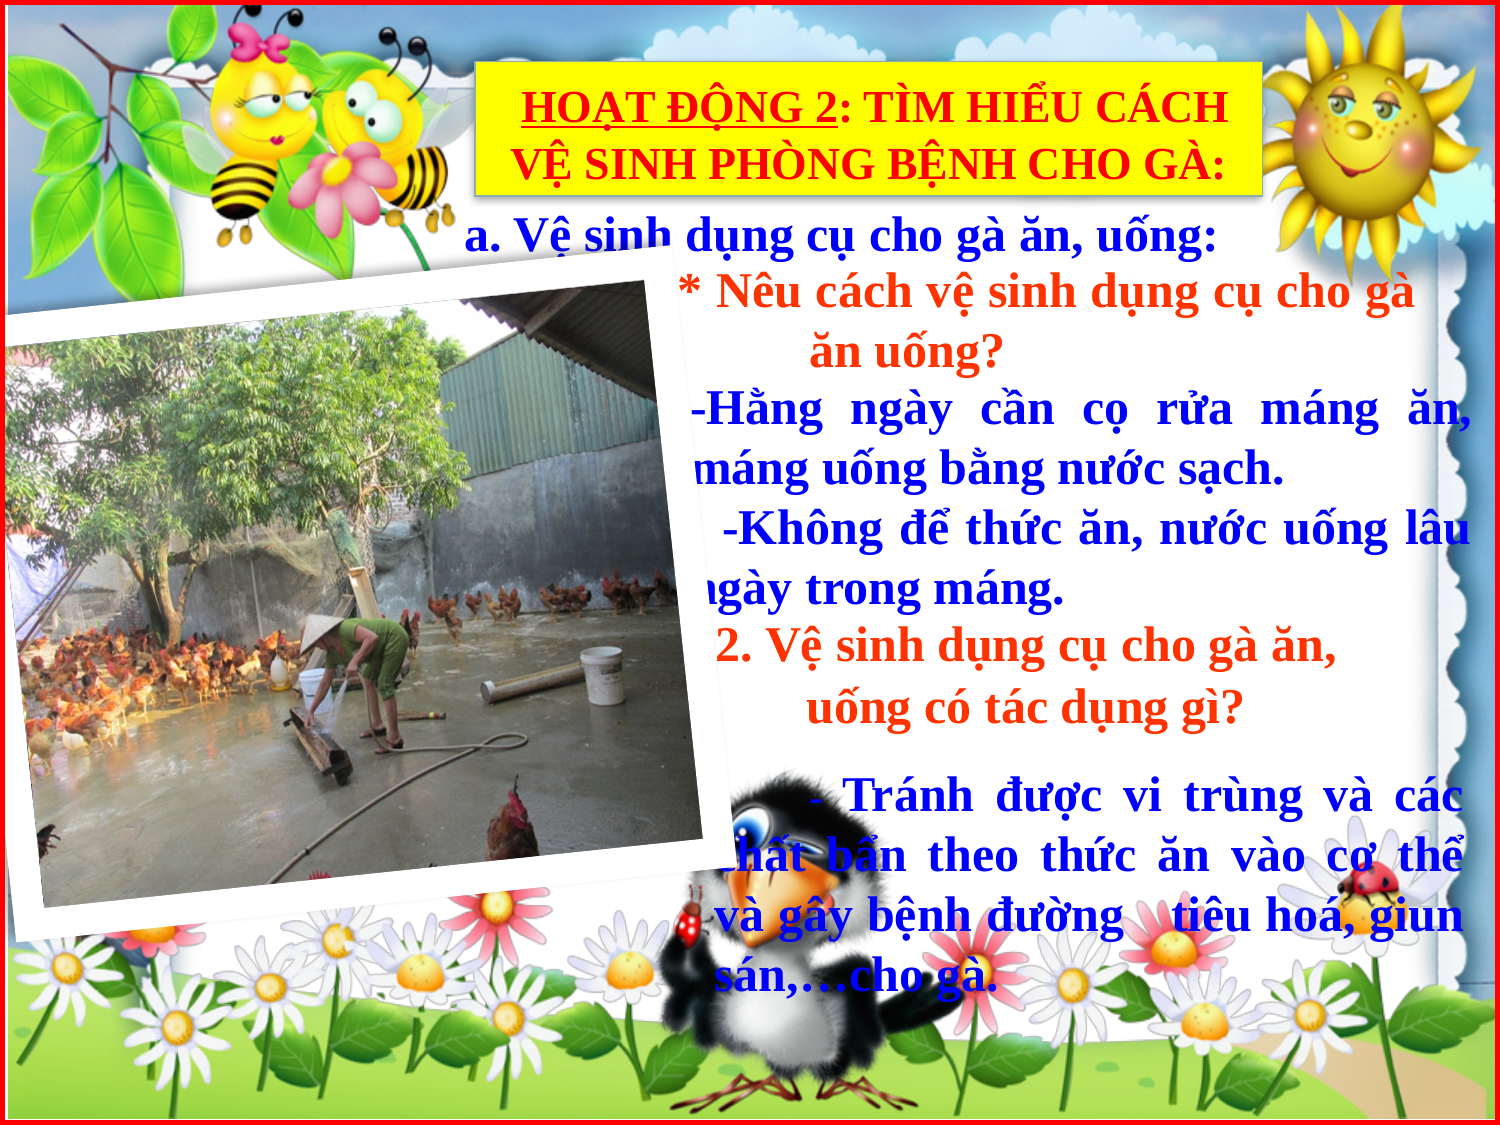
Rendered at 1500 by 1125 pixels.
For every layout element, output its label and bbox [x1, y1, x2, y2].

text_box [0, 0, 4, 1125]
picture [8, 0, 1500, 1119]
